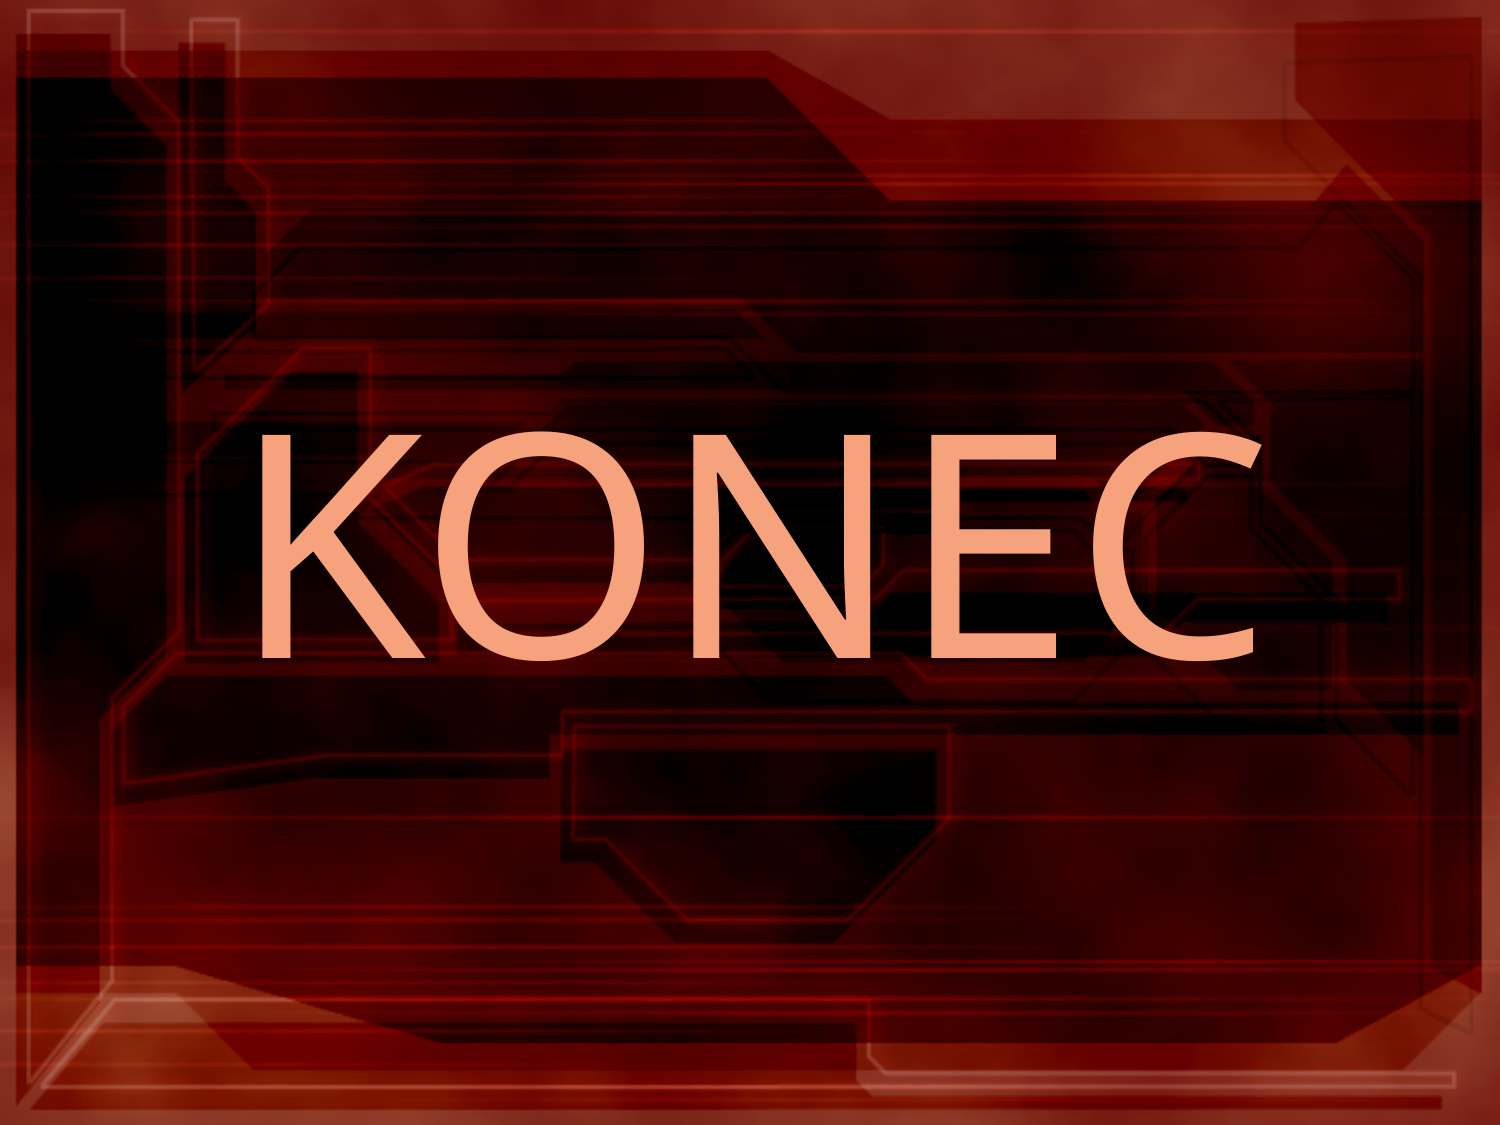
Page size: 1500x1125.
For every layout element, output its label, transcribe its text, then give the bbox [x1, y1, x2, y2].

title KONEC [64, 456, 1440, 672]
picture [0, 0, 1500, 1125]
